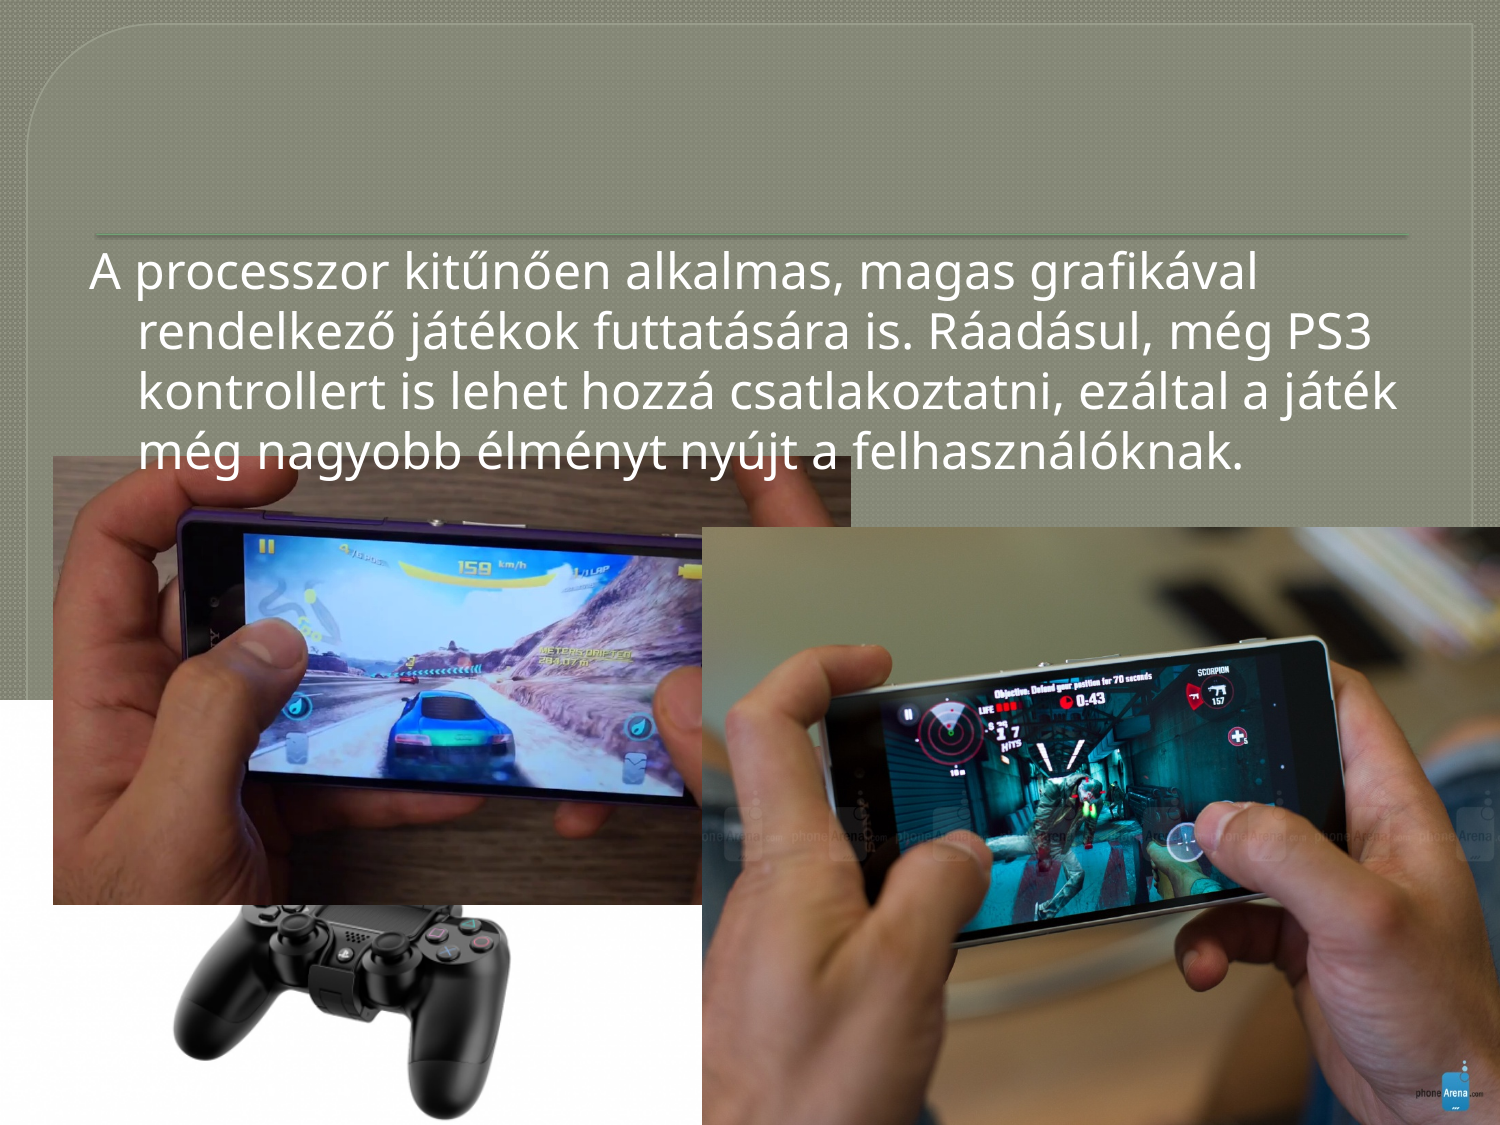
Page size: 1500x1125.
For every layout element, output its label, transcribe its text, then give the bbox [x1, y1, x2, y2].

list A processzor kitűnően alkalmas, magas grafikával rendelkező játékok futtatására is. Ráadásul, még PS3 kontrollert is lehet hozzá csatlakoztatni, ezáltal a játék még nagyobb élményt nyújt a felhasználóknak. [75, 231, 1425, 526]
picture [0, 455, 1500, 1125]
